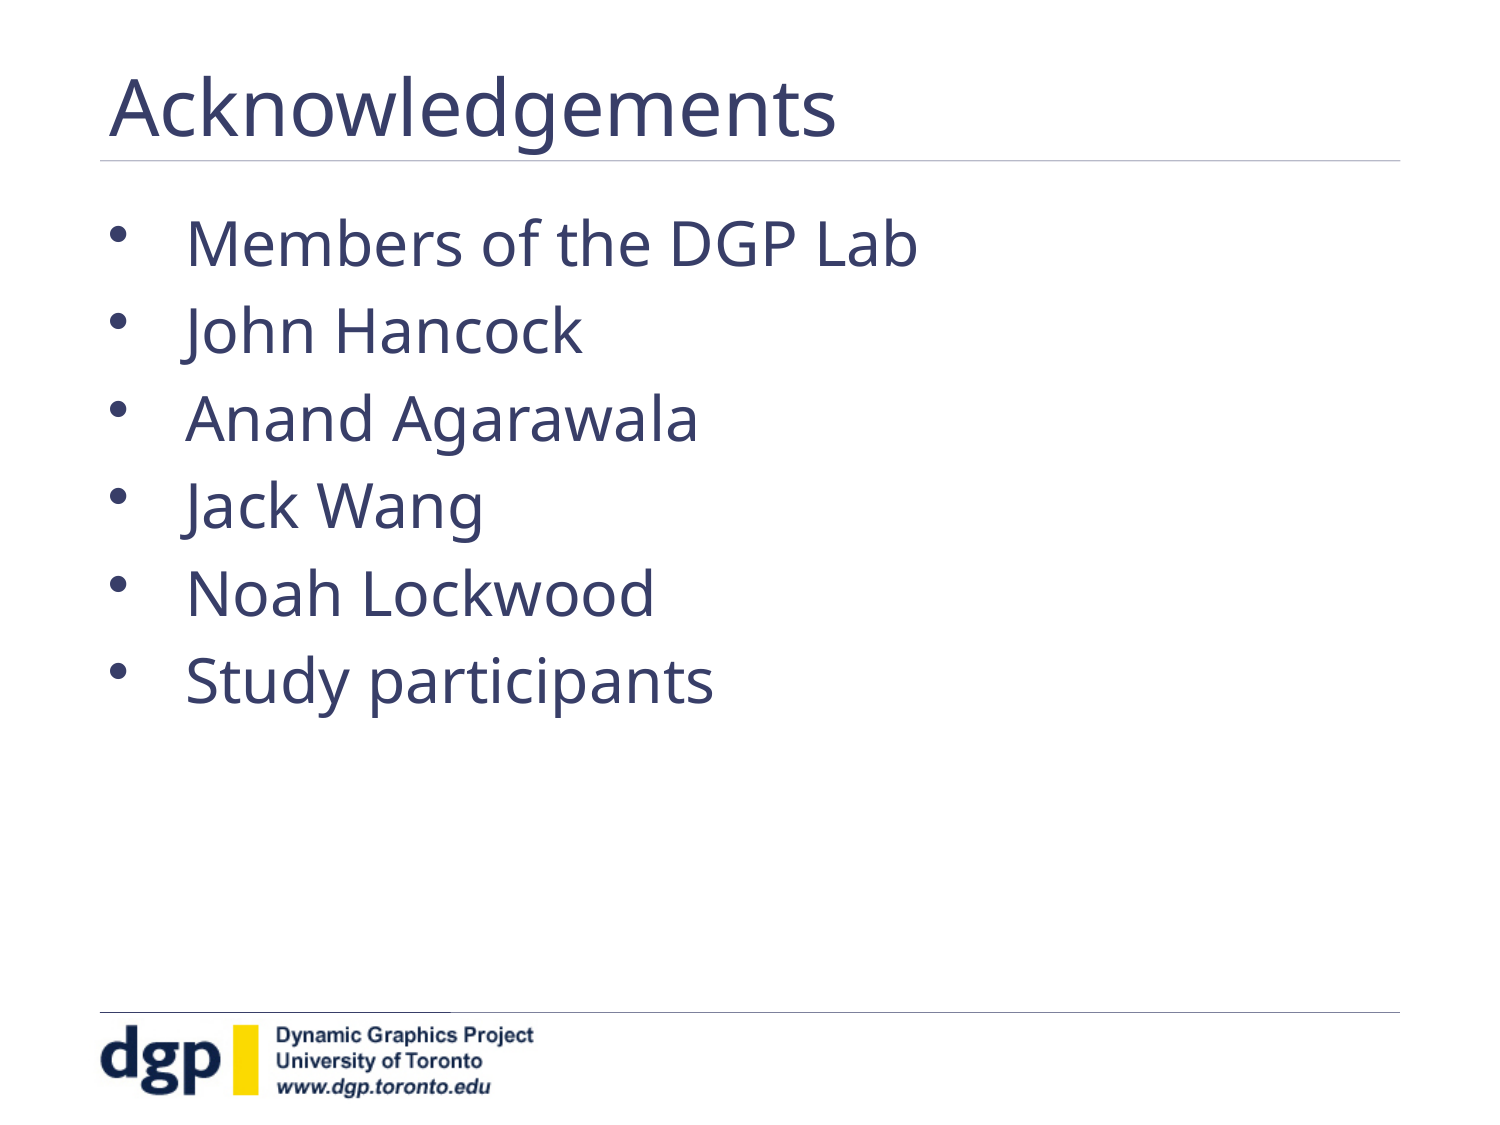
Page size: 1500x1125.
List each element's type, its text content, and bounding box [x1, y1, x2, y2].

picture [88, 1018, 538, 1104]
title Acknowledgements [94, 37, 1407, 161]
list Members of the DGP Lab John Hancock Anand Agarawala Jack Wang Noah Lockwood Study participants [92, 196, 1406, 988]
